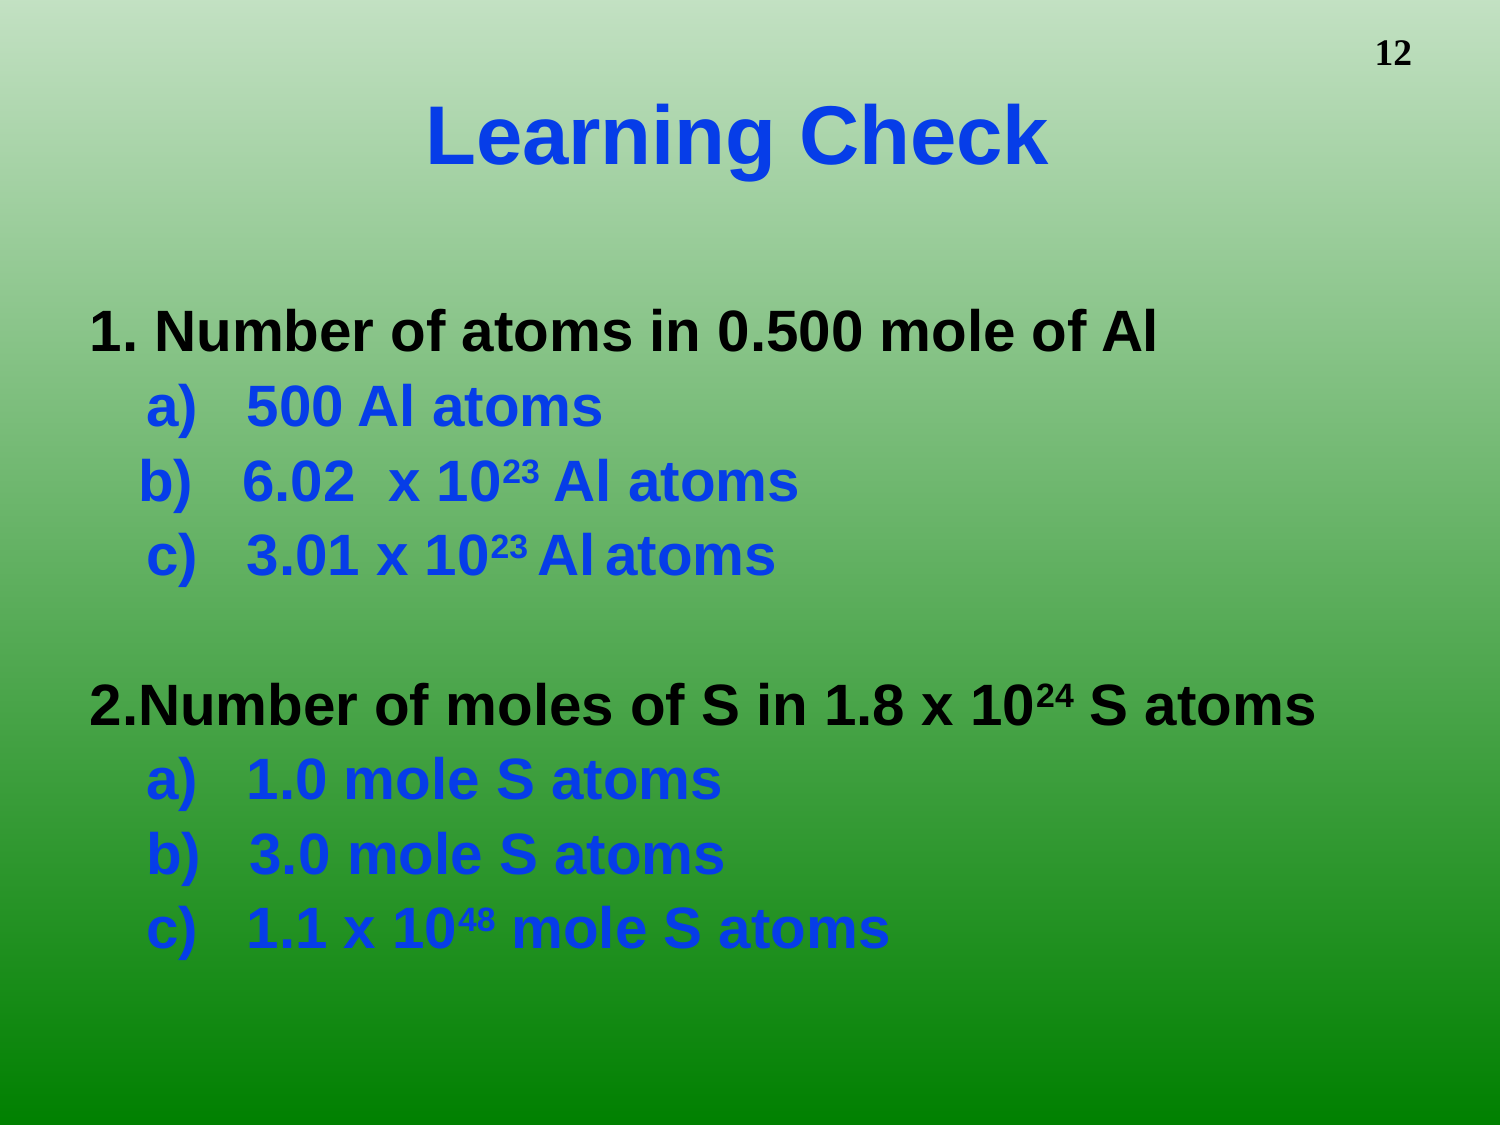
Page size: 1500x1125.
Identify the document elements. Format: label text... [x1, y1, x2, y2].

title Learning Check [99, 37, 1375, 225]
list 1. Number of atoms in 0.500 mole of Al a) 500 Al atoms b) 6.02 x 1023 Al atoms c) 3.01 x 1023 Al atoms 2.Number of moles of S in 1.8 x 1024 S atoms a) 1.0 mole S atoms b) 3.0 mole S atoms c) 1.1 x 1048 mole S atoms [75, 212, 1450, 988]
